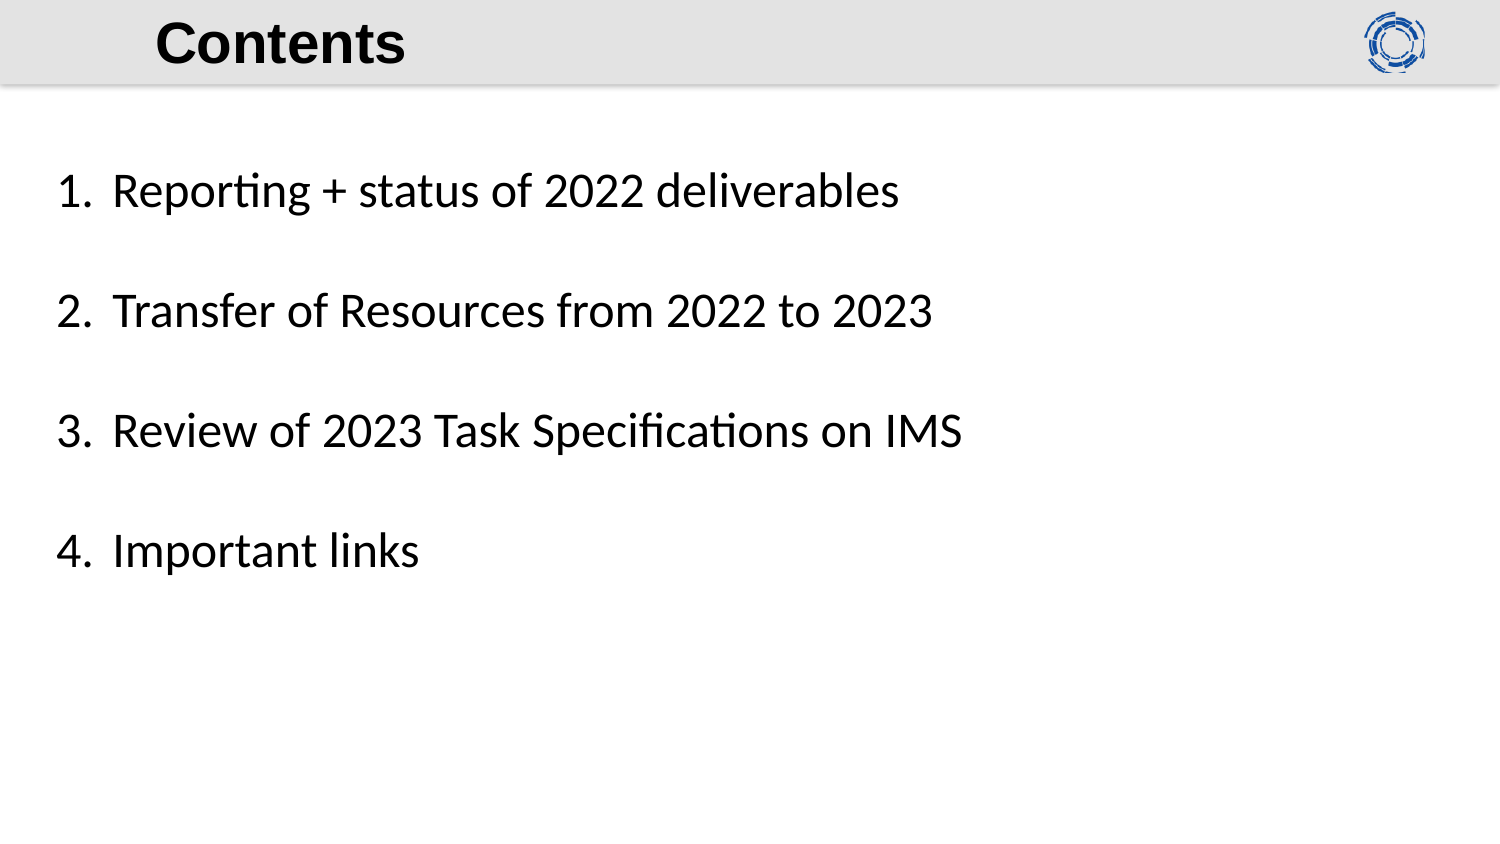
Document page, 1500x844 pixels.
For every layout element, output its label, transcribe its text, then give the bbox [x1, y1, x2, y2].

text_box Reporting + status of 2022 deliverables Transfer of Resources from 2022 to 2023 Review of 2023 Task Specifications on IMS Important links [41, 150, 1459, 844]
title Contents [0, 13, 1228, 70]
